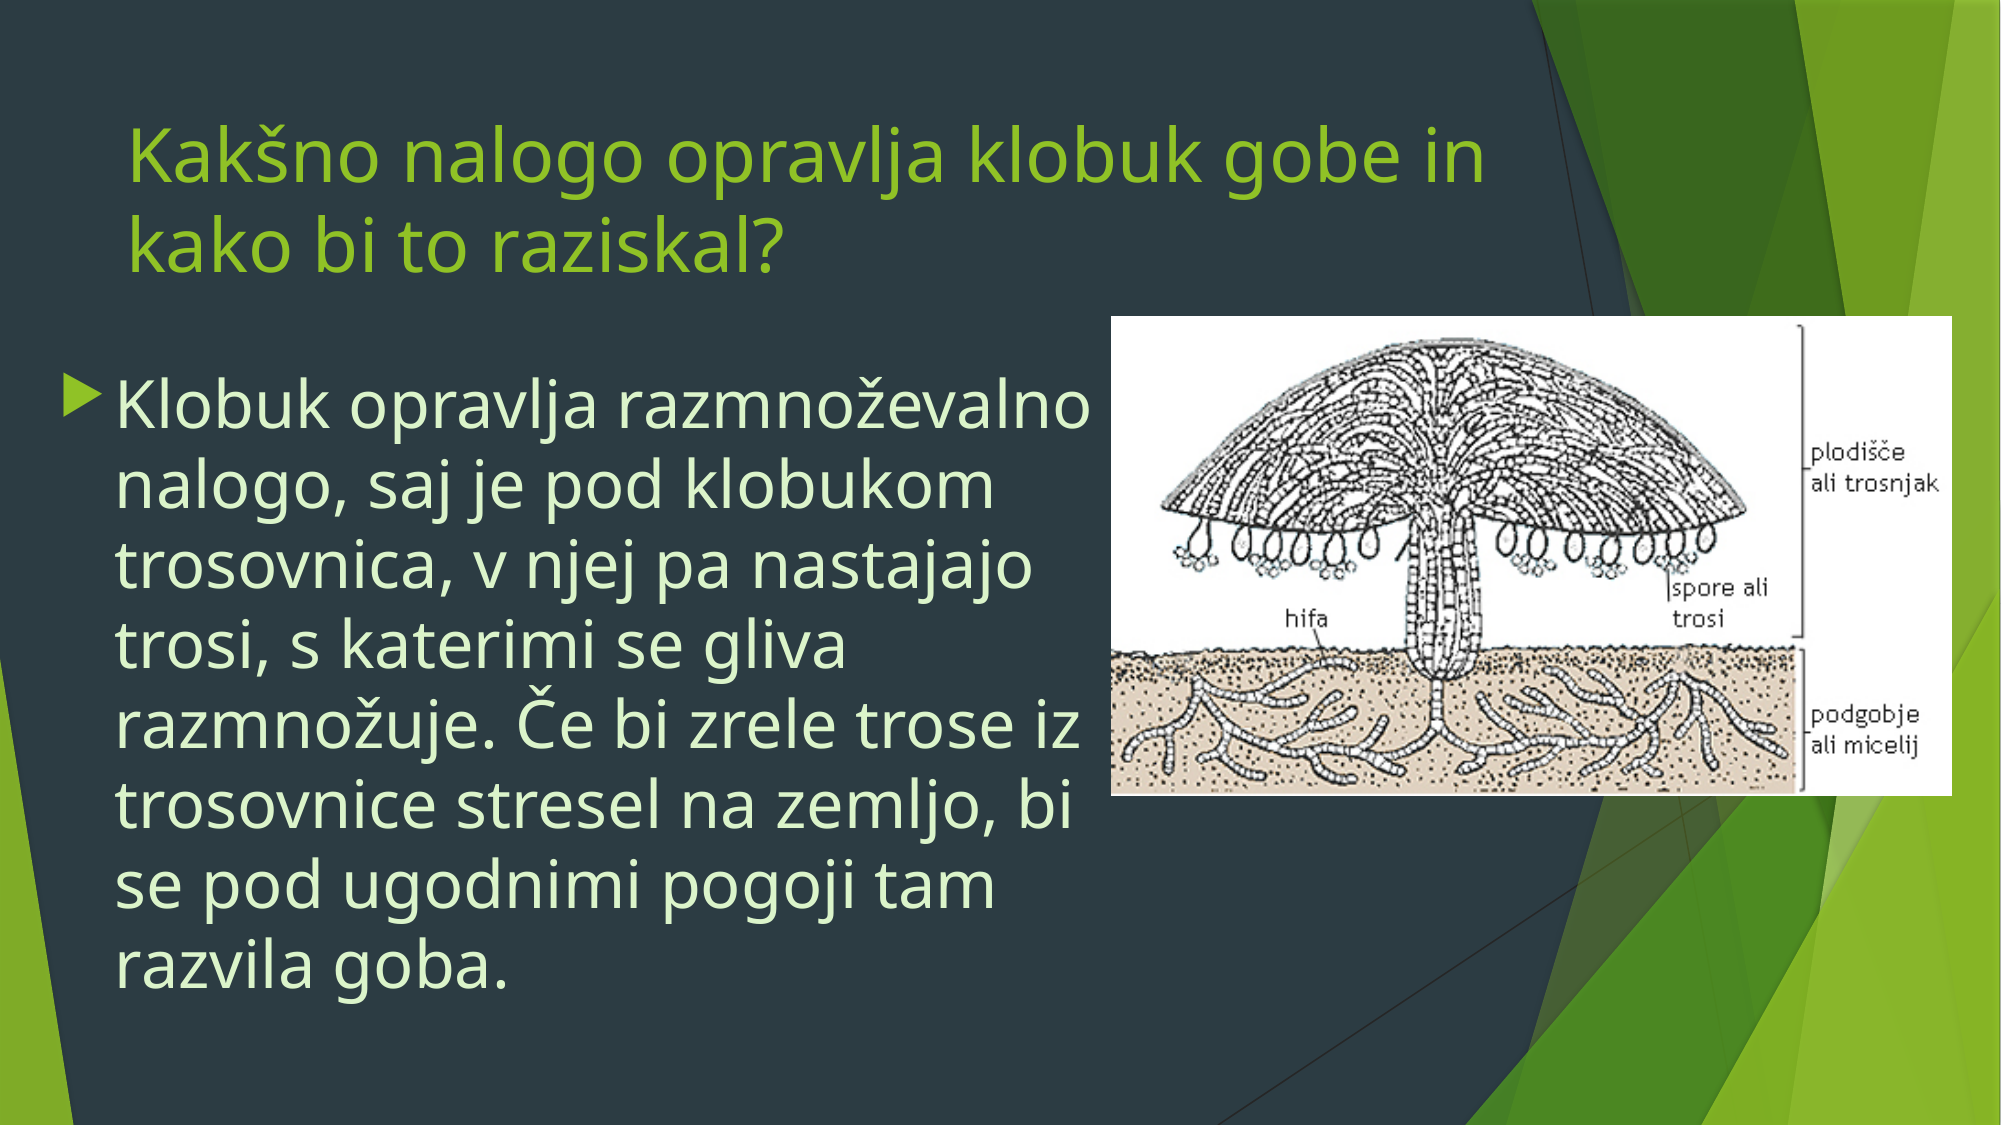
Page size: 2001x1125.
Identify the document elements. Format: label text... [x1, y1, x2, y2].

title Kakšno nalogo opravlja klobuk gobe in kako bi to raziskal? [111, 99, 1522, 317]
list Klobuk opravlja razmnoževalno nalogo, saj je pod klobukom trosovnica, v njej pa nastajajo trosi, s katerimi se gliva razmnožuje. Če bi zrele trose iz trosovnice stresel na zemljo, bi se pod ugodnimi pogoji tam razvila goba. [43, 354, 1130, 992]
picture [1111, 316, 1952, 797]
